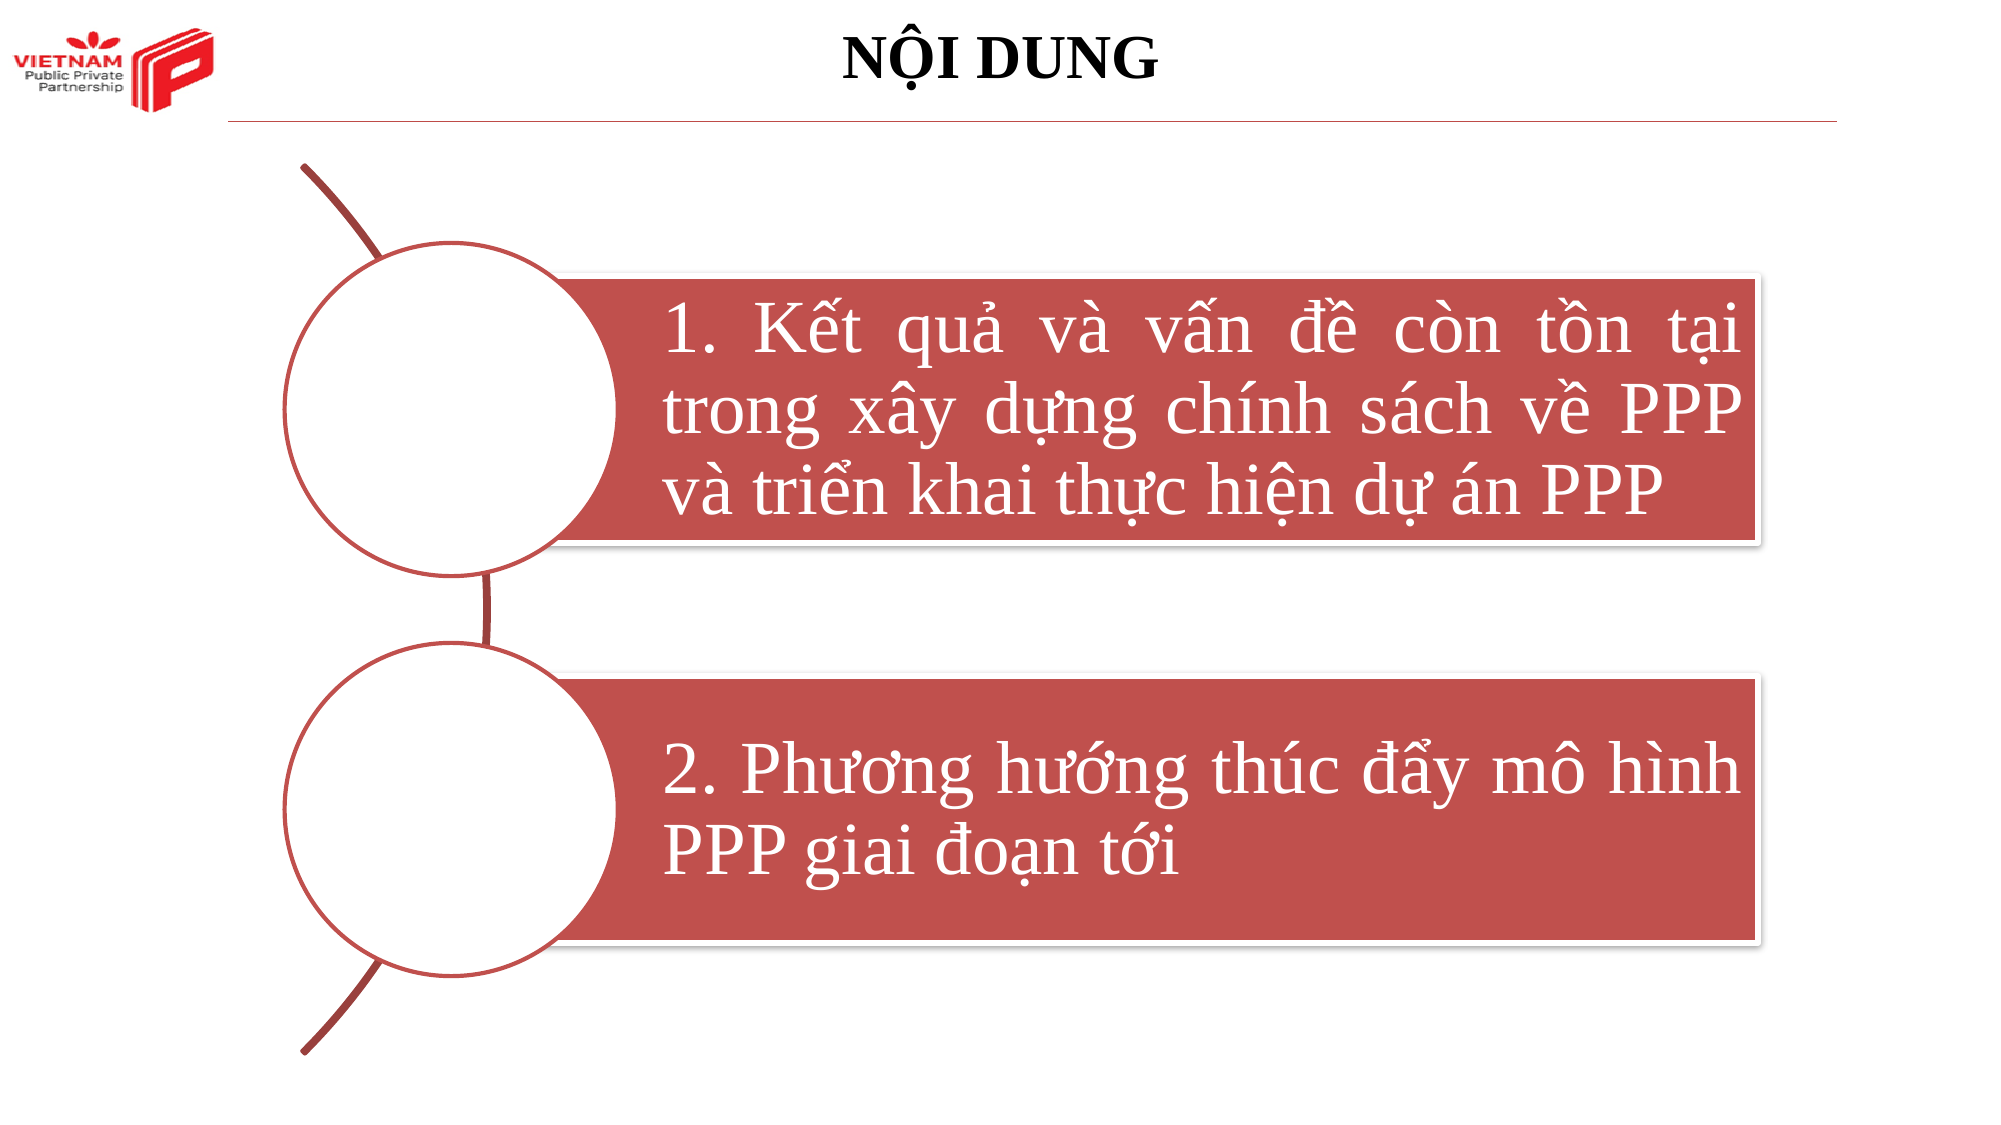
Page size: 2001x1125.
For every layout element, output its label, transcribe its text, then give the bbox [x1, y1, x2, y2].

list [279, 142, 1764, 1077]
title NỘI DUNG [326, 19, 1677, 88]
picture [0, 3, 229, 122]
